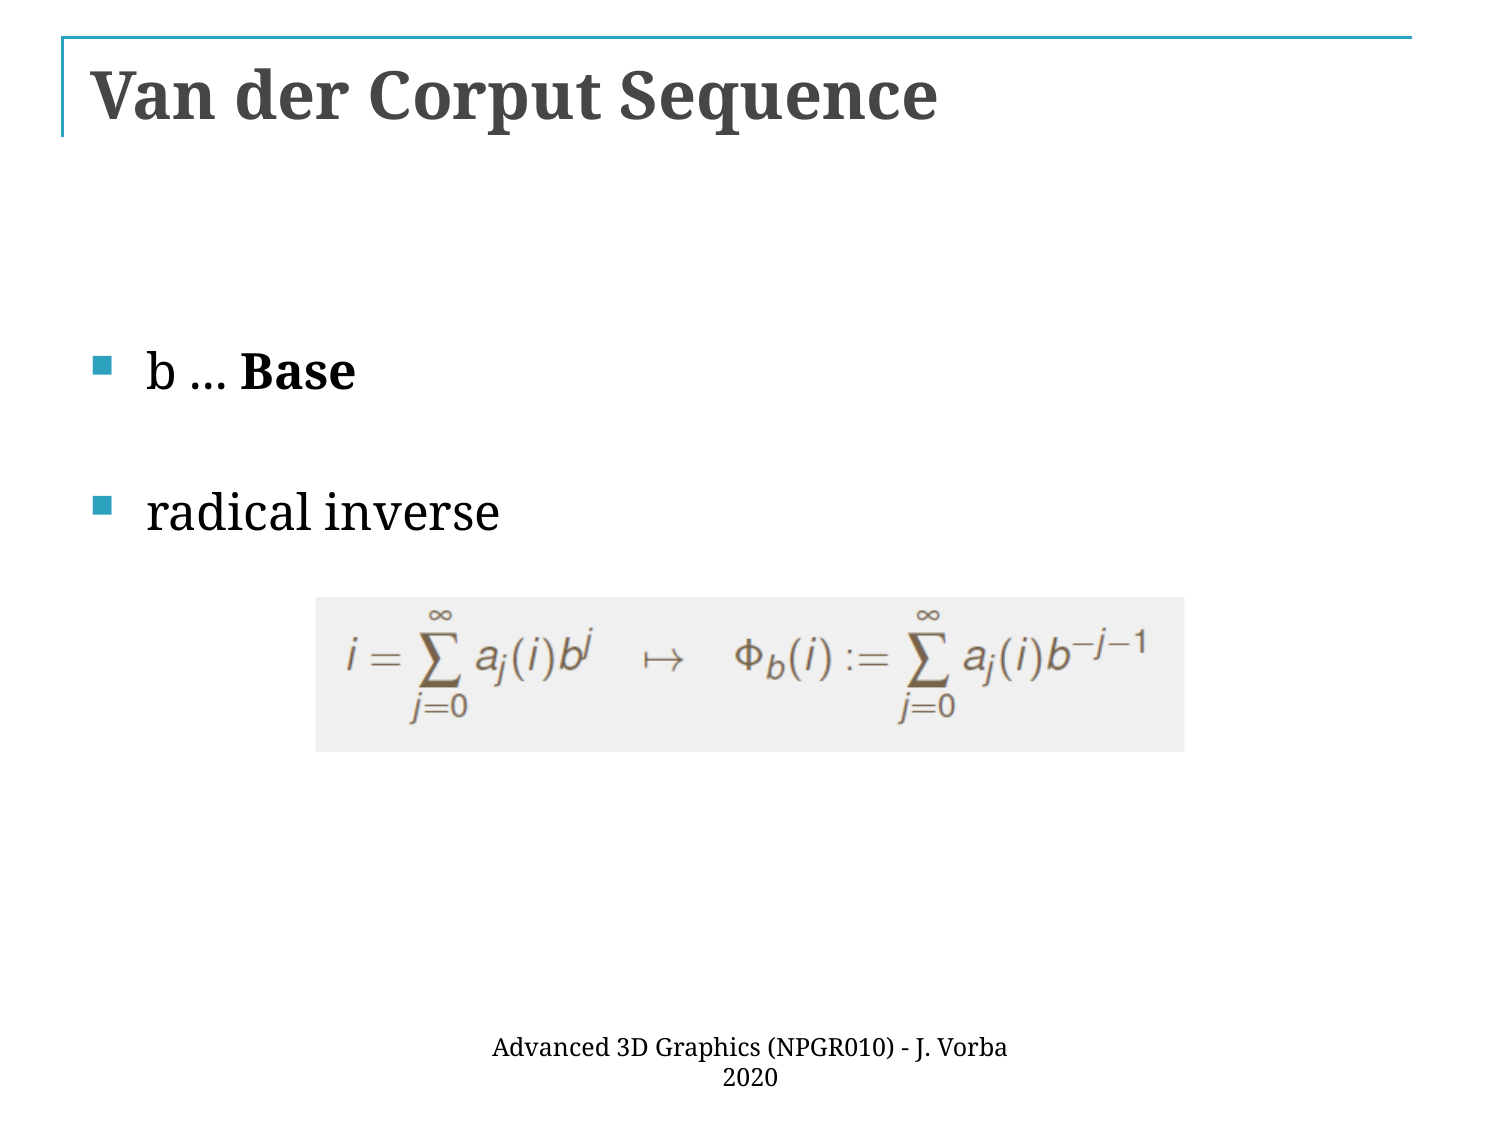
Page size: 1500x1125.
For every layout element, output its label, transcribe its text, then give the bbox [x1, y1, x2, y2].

title Van der Corput Sequence [74, 45, 1426, 233]
picture [315, 597, 1185, 752]
footer Advanced 3D Graphics (NPGR010) - J. Vorba 2020 [454, 1023, 1047, 1100]
list b ... Base radical inverse [74, 262, 1426, 1006]
